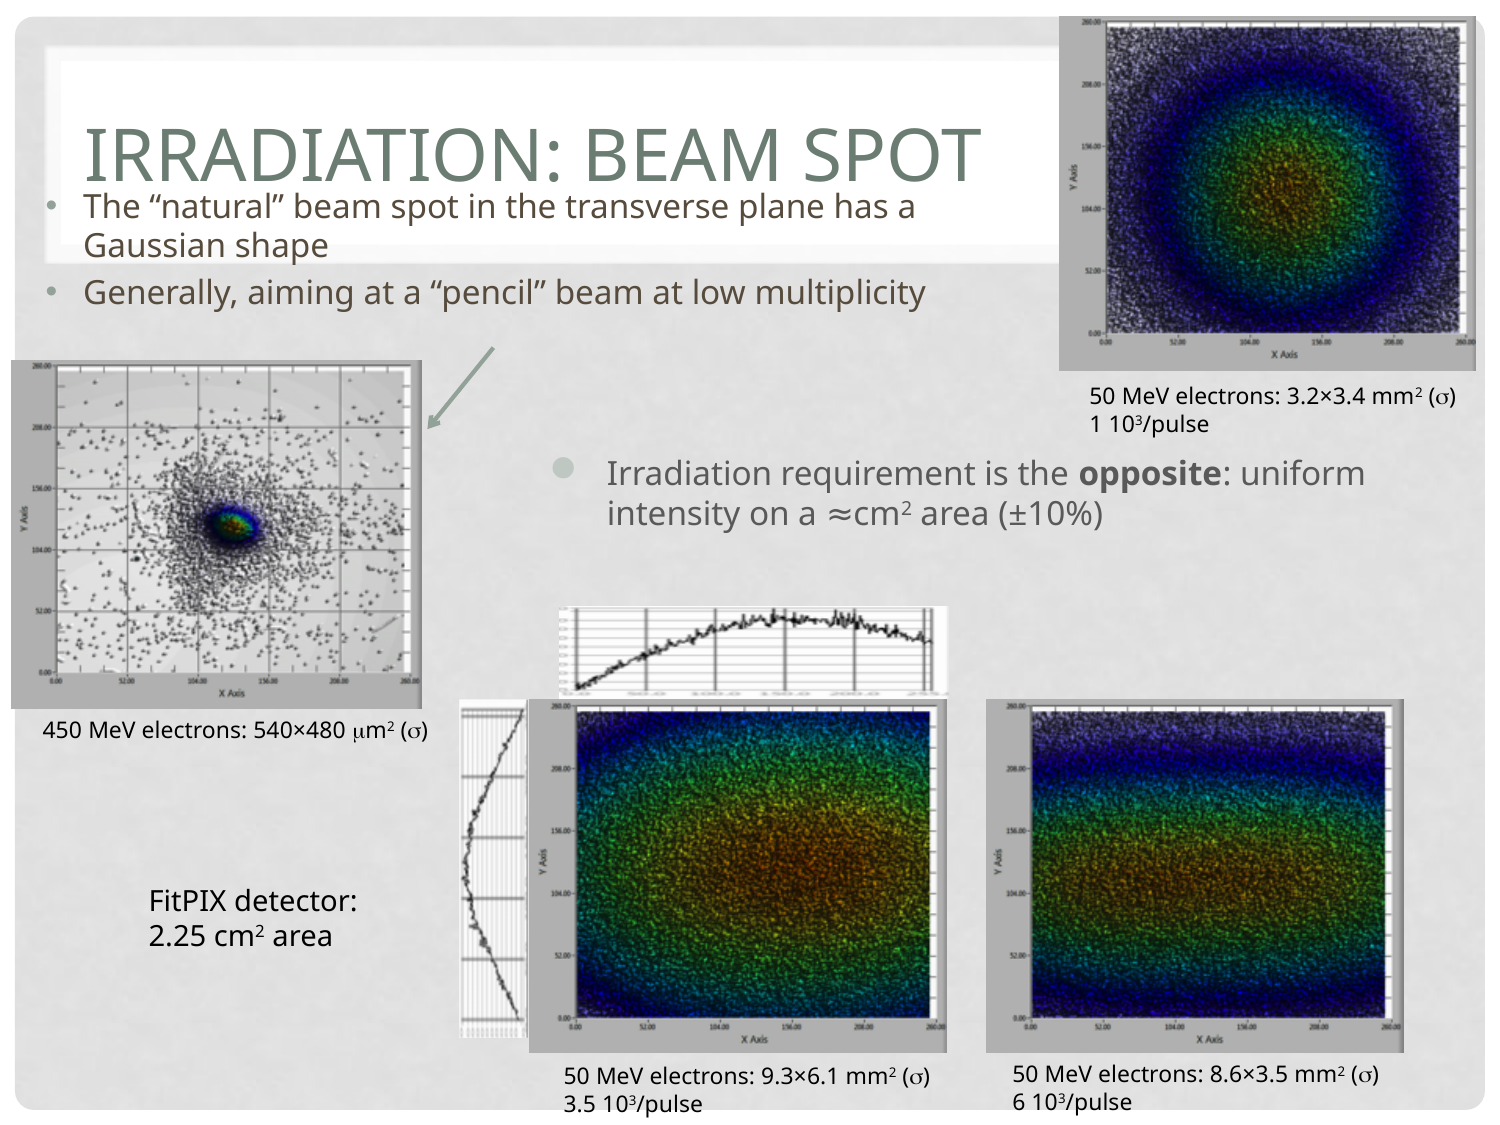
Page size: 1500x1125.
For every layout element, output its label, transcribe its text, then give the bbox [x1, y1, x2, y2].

picture [1059, 15, 1477, 372]
text_box 50 MeV electrons: 9.3×6.1 mm2 (s) 3.5 103/pulse [548, 1054, 946, 1124]
text_box 50 MeV electrons: 3.2×3.4 mm2 (s) 1 103/pulse [1074, 374, 1472, 445]
text_box 450 MeV electrons: 540×480 mm2 (s) [27, 708, 444, 751]
picture [11, 360, 422, 709]
picture [324, 606, 949, 1053]
picture [986, 699, 1404, 1053]
text_box 50 MeV electrons: 8.6×3.5 mm2 (s) 6 103/pulse [997, 1053, 1394, 1123]
list The “natural” beam spot in the transverse plane has a Gaussian shape Generally, aiming at a “pencil” beam at low multiplicity [11, 177, 996, 348]
text_box Irradiation requirement is the opposite: uniform intensity on a ≈cm2 area (±10%) [534, 445, 1500, 565]
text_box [427, 347, 494, 430]
text_box FitPIX detector: 2.25 cm2 area [133, 874, 373, 960]
title Irradiation: beam spot [69, 66, 1059, 238]
